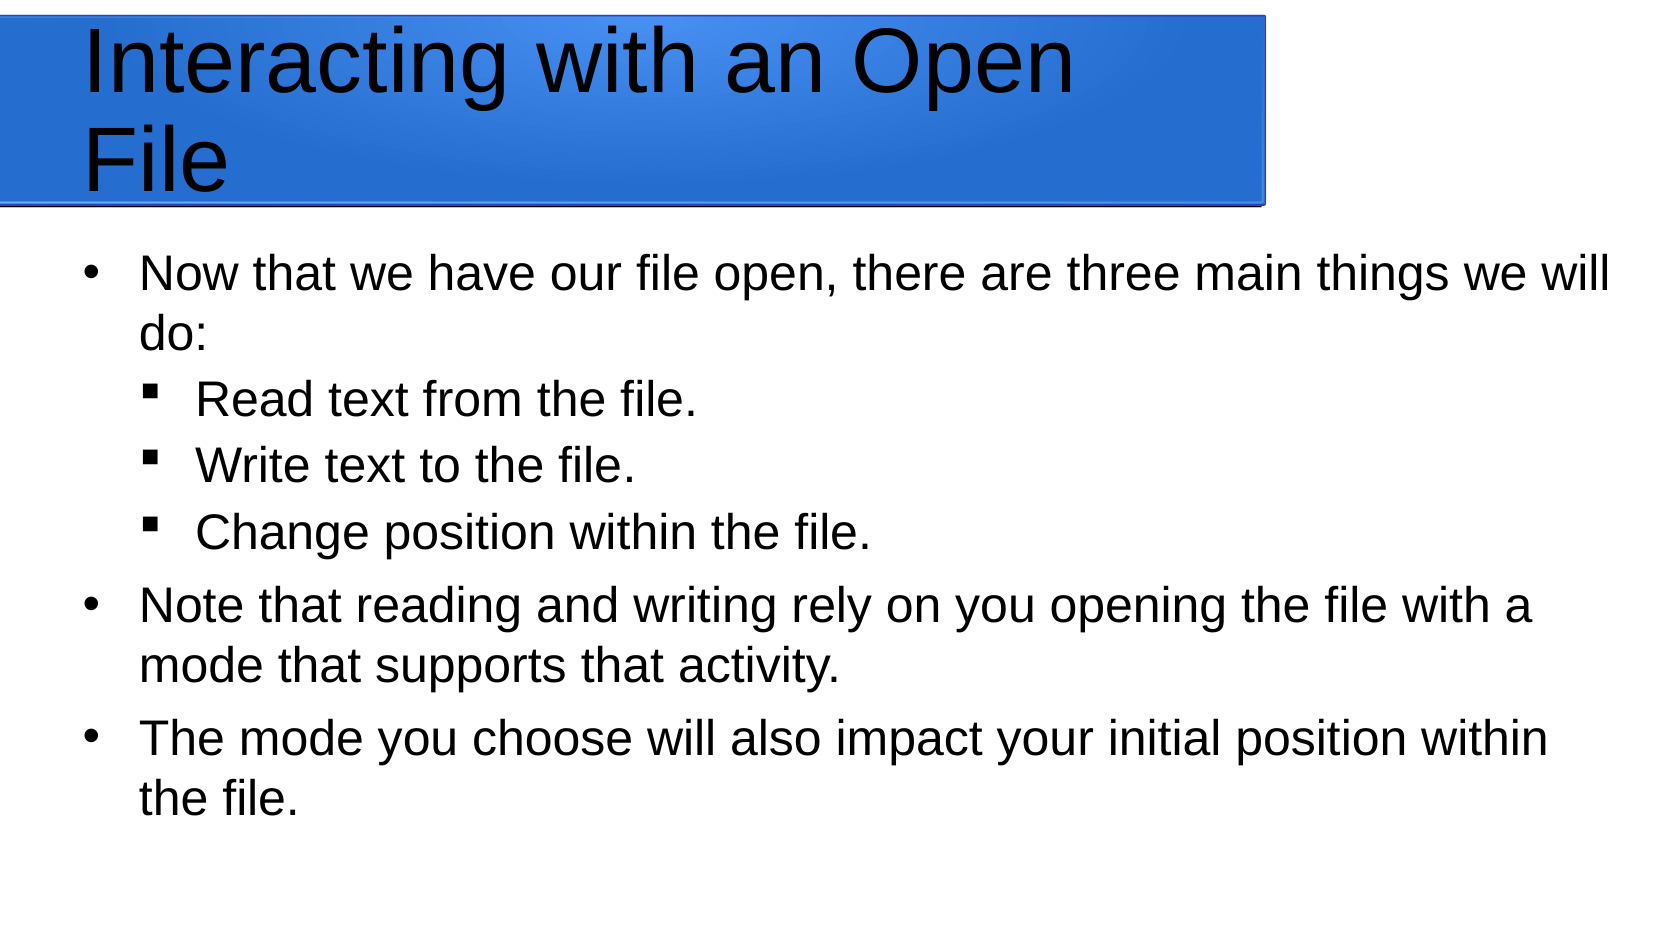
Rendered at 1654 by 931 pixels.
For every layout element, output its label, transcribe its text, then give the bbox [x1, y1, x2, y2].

title Interacting with an Open File [82, 35, 1235, 189]
list Now that we have our file open, there are three main things we will do: Read text from the file. Write text to the file. Change position within the file. Note that reading and writing rely on you opening the file with a mode that supports that activity. The mode you choose will also impact your initial position within the file. [82, 240, 1614, 867]
picture [0, 13, 1269, 211]
